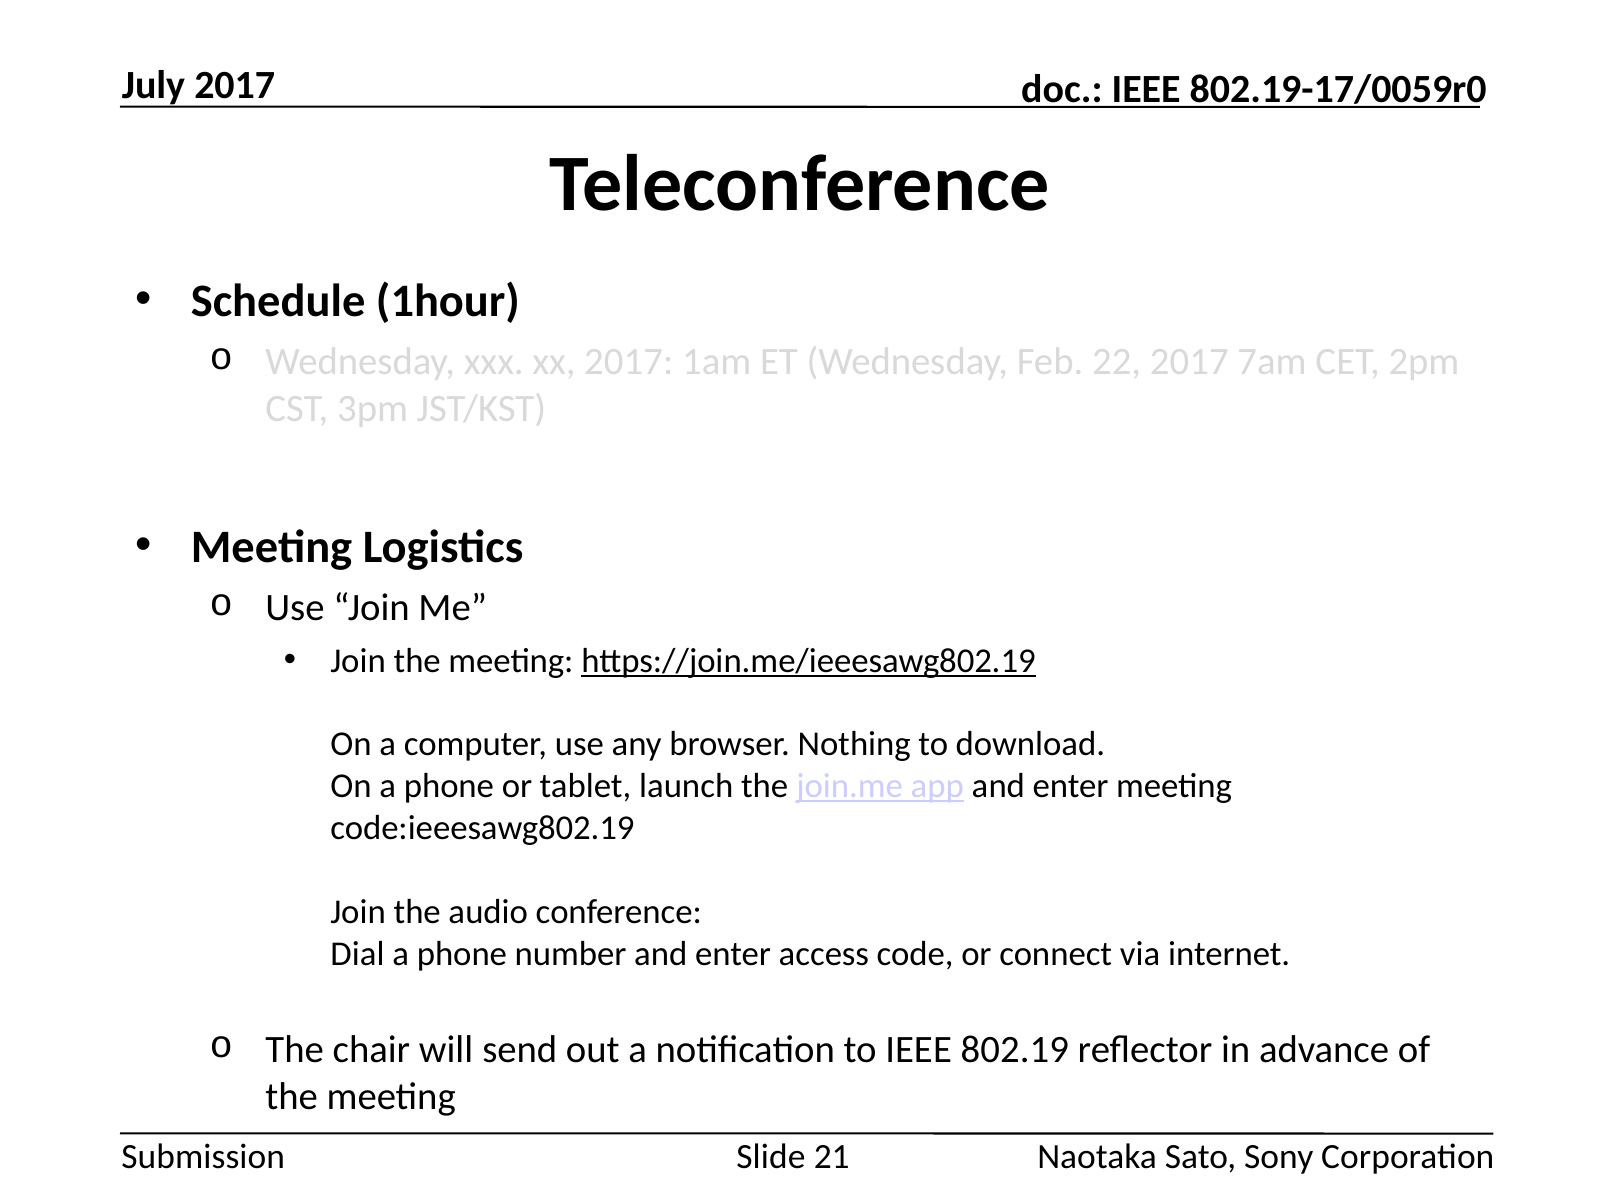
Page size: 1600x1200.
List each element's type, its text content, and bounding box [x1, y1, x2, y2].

list Schedule (1hour) Wednesday, xxx. xx, 2017: 1am ET (Wednesday, Feb. 22, 2017 7am CET, 2pm CST, 3pm JST/KST) Meeting Logistics Use “Join Me” Join the meeting: https://join.me/ieeesawg802.19 On a computer, use any browser. Nothing to download. On a phone or tablet, launch the join.me app and enter meeting code:ieeesawg802.19 Join the audio conference: Dial a phone number and enter access code, or connect via internet. The chair will send out a notification to IEEE 802.19 reflector in advance of the meeting [119, 262, 1480, 1126]
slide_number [121, 58, 451, 107]
slide_number Slide 21 [733, 1132, 854, 1197]
footer Naotaka Sato, Sony Corporation [937, 1132, 1495, 1174]
title Teleconference [119, 119, 1480, 238]
